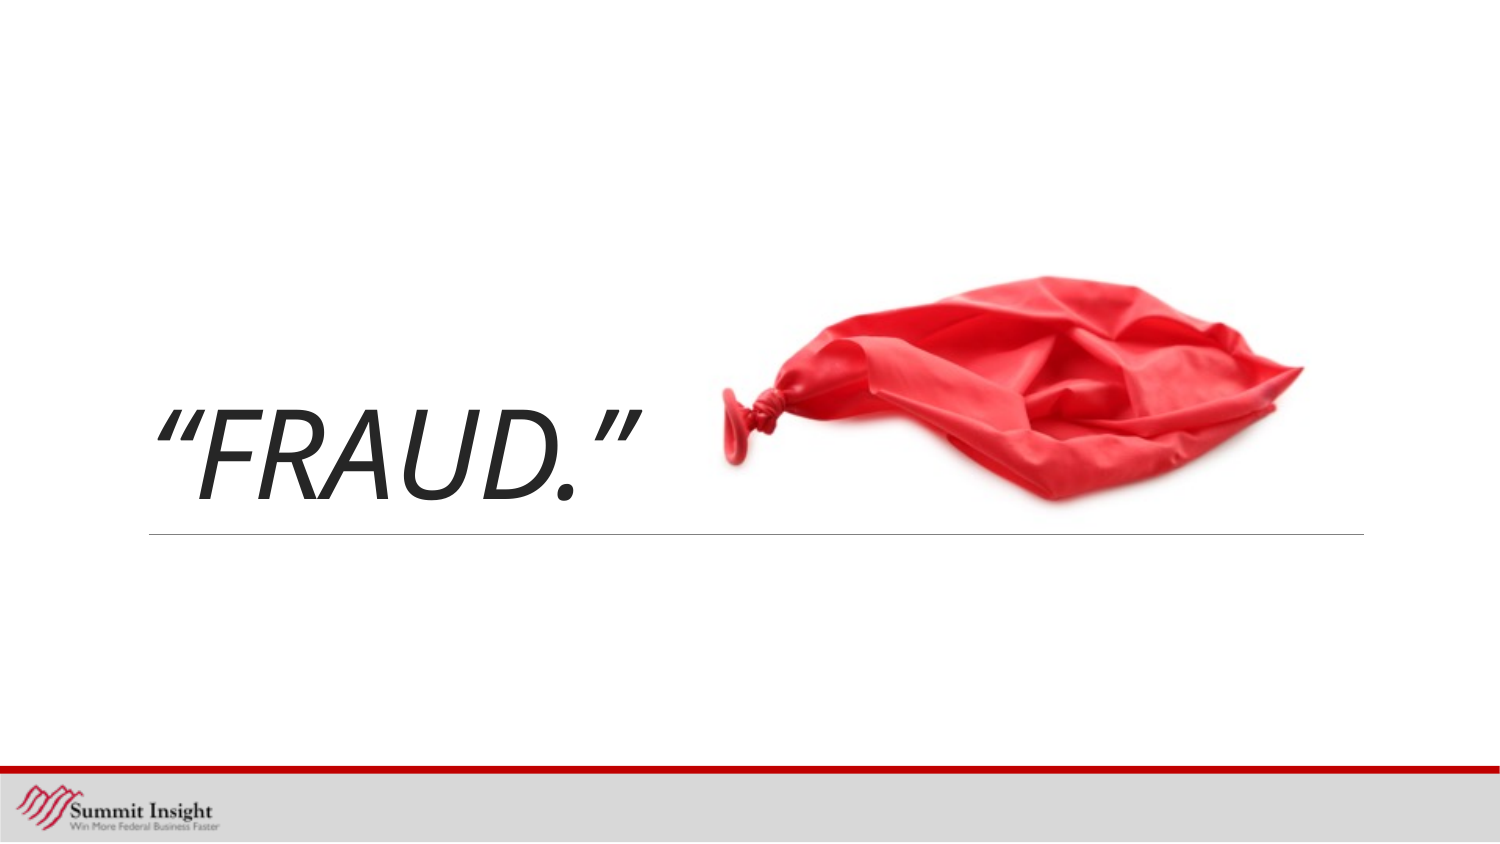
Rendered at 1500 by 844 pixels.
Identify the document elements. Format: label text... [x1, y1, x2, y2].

picture [6, 775, 230, 840]
picture [683, 225, 1348, 533]
title “FRAUD.” [135, 93, 1373, 533]
